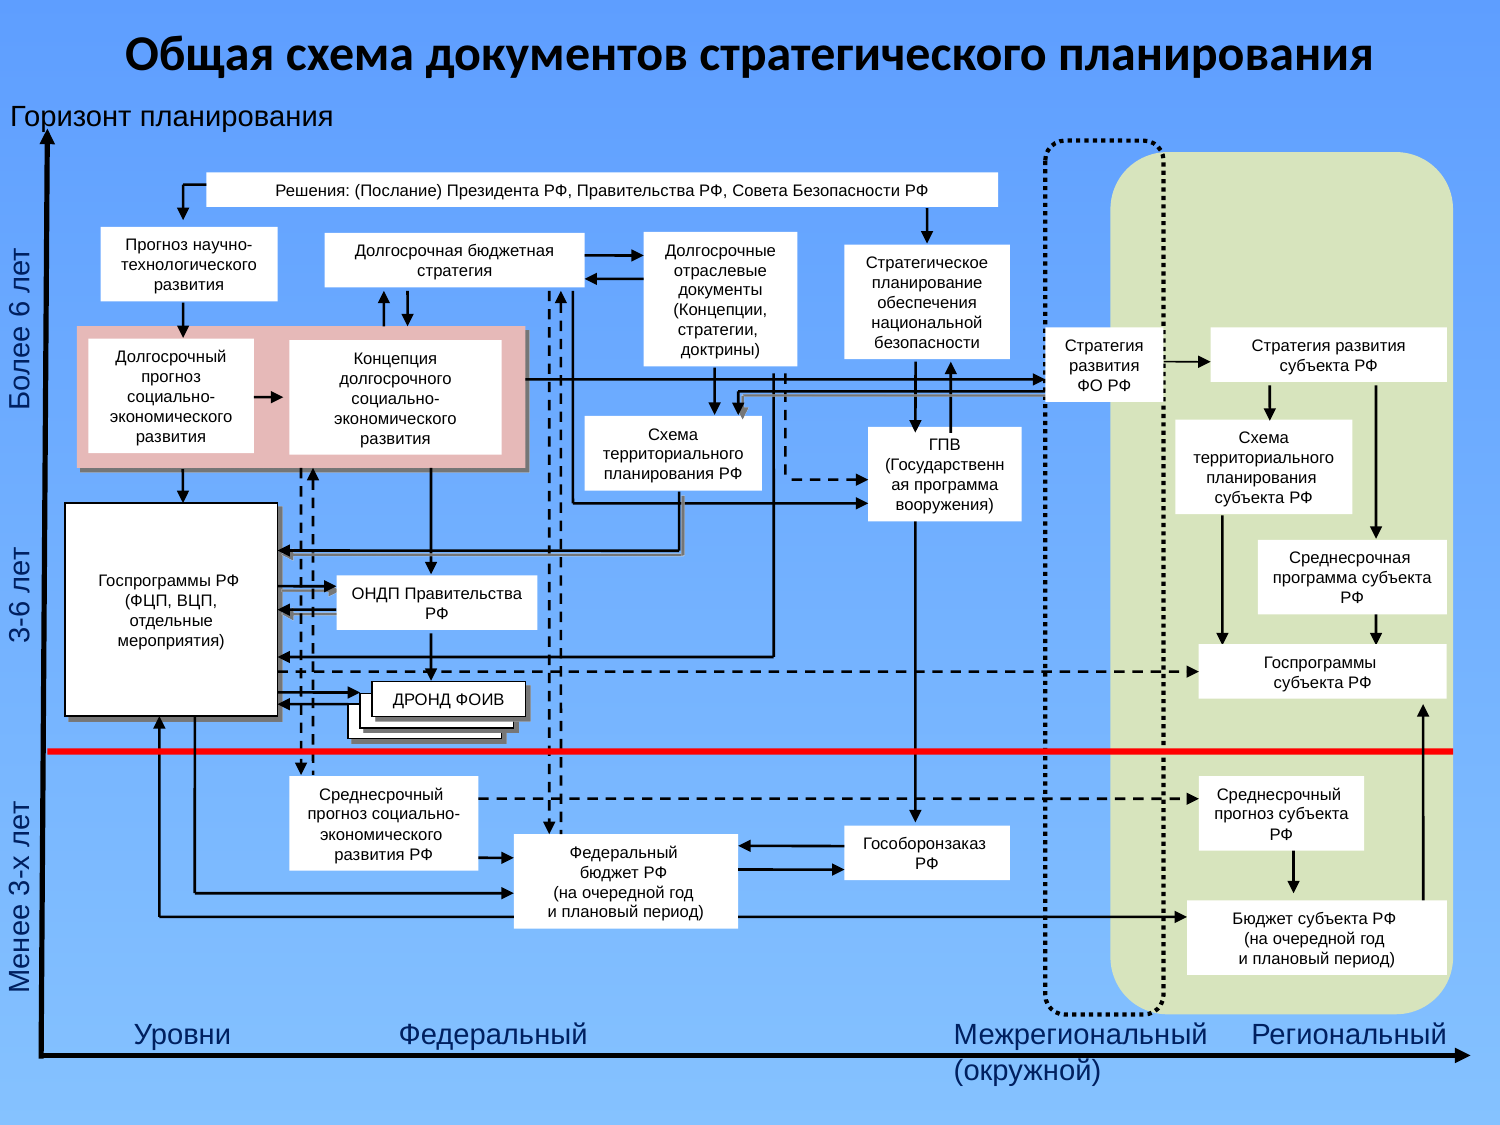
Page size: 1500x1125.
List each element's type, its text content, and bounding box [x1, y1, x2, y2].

text_box [277, 603, 336, 616]
text_box [1369, 615, 1383, 644]
text_box [1369, 385, 1383, 539]
text_box [951, 373, 1045, 386]
text_box [944, 361, 957, 391]
text_box ОНДП Правительства РФ [336, 575, 538, 630]
text_box [1179, 665, 1199, 678]
text_box [41, 1049, 1471, 1062]
text_box [1160, 752, 1454, 1008]
text_box Стратегия развития ФО РФ [1045, 327, 1164, 402]
text_box Бюджет субъекта РФ (на очередной год и плановый период) [1187, 900, 1447, 975]
text_box Схема территориального планирования РФ [584, 415, 762, 491]
text_box Горизонт планирования [0, 90, 349, 140]
text_box [277, 650, 430, 664]
text_box [1045, 140, 1164, 327]
text_box [176, 469, 190, 504]
text_box Более 6 лет [0, 232, 43, 425]
text_box ДРОНД ФОИВ [348, 703, 502, 739]
text_box [909, 800, 922, 823]
text_box [76, 326, 526, 468]
text_box Концепция долгосрочного социально-экономического развития [289, 340, 502, 455]
text_box Долгосрочные отраслевые документы (Концепции, стратегии, доктрины) [643, 231, 798, 367]
text_box [195, 887, 514, 900]
text_box [1287, 851, 1300, 894]
text_box [294, 757, 308, 775]
text_box Региональный [1247, 1008, 1500, 1059]
text_box [153, 716, 166, 751]
text_box [424, 555, 438, 575]
text_box Стратегия развития субъекта РФ [1210, 327, 1447, 382]
text_box [1216, 515, 1229, 644]
text_box [1164, 355, 1211, 368]
text_box [277, 697, 349, 711]
text_box [584, 272, 644, 286]
text_box [377, 290, 391, 327]
text_box [1164, 910, 1187, 924]
text_box [1045, 402, 1164, 751]
text_box Федеральный бюджет РФ (на очередной год и плановый период) [513, 834, 739, 929]
text_box 3-6 лет [0, 532, 43, 659]
text_box Гособоронзаказ РФ [844, 825, 1010, 881]
text_box [401, 290, 414, 327]
text_box [306, 467, 320, 486]
text_box Среднесрочный прогноз субъекта РФ [1198, 776, 1365, 851]
text_box Уровни [118, 1008, 247, 1055]
text_box [732, 391, 745, 416]
text_box Долгосрочная бюджетная стратегия [324, 232, 585, 288]
text_box Менее 3-х лет [0, 751, 43, 1009]
text_box [738, 839, 845, 853]
text_box ДРОНД ФОИВ [372, 681, 526, 717]
text_box Прогноз научно-технологического развития [100, 226, 278, 302]
text_box [909, 396, 922, 433]
text_box [920, 208, 934, 244]
text_box [543, 814, 556, 835]
text_box Госпрограммы субъекта РФ [1198, 644, 1447, 699]
text_box Общая схема документов стратегического планирования [0, 0, 1500, 102]
text_box Среднесрочная программа субъекта РФ [1257, 539, 1447, 615]
text_box [277, 580, 336, 593]
text_box [1162, 152, 1454, 751]
text_box [424, 633, 438, 681]
text_box Стратегическое планирование обеспечения национальной безопасности [844, 244, 1010, 360]
text_box [64, 503, 278, 717]
text_box [1180, 792, 1199, 805]
text_box [478, 851, 514, 865]
text_box [1416, 704, 1430, 900]
text_box [1045, 752, 1164, 1015]
text_box [277, 544, 679, 557]
text_box [708, 367, 721, 415]
text_box Межрегиональный (окружной) [939, 1008, 1247, 1055]
text_box Решения: (Послание) Президента РФ, Правительства РФ, Совета Безопасности РФ [206, 172, 999, 207]
text_box Долгосрочный прогноз социально-экономического развития [88, 338, 254, 454]
text_box [684, 497, 869, 510]
text_box Госпрограммы РФ (ФЦП, ВЦП, отдельные мероприятия) [76, 562, 266, 657]
text_box Схема территориального планирования субъекта РФ [1175, 419, 1353, 515]
text_box [738, 863, 845, 876]
text_box [176, 302, 190, 338]
text_box [584, 249, 644, 262]
text_box [554, 290, 568, 309]
text_box Межрегиональный (окружной) [939, 1056, 1247, 1094]
text_box Федеральный [383, 1008, 632, 1055]
text_box ГПВ (Государственная программа вооружения) [868, 426, 1022, 522]
text_box ДРОНД ФОИВ [360, 693, 514, 729]
text_box [176, 184, 190, 221]
text_box [850, 473, 869, 486]
text_box Среднесрочный прогноз социально- экономического развития РФ [289, 776, 479, 871]
text_box [277, 686, 361, 699]
text_box [1263, 385, 1277, 421]
text_box [253, 390, 284, 404]
